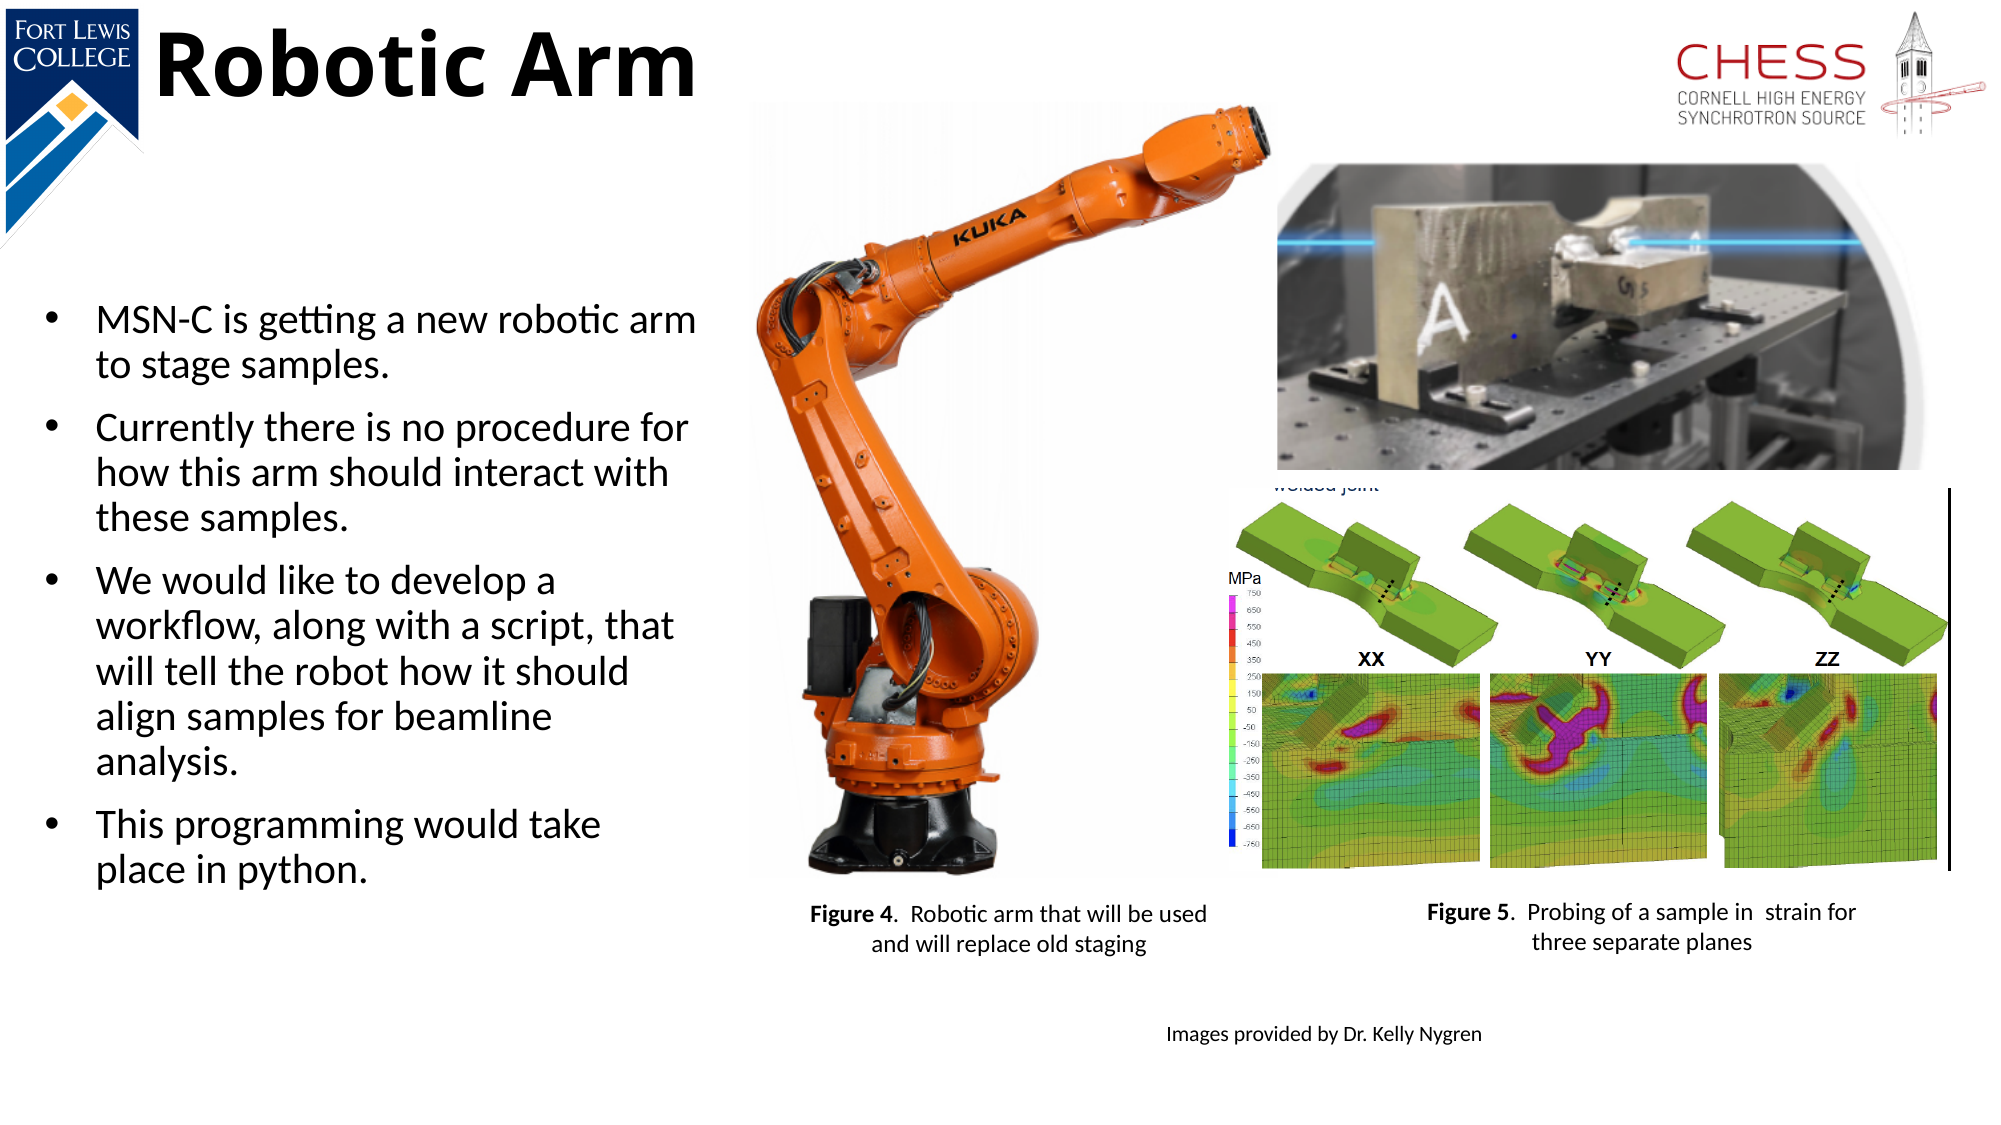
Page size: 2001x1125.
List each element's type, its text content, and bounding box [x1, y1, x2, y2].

subtitle MSN-C is getting a new robotic arm to stage samples. Currently there is no procedure for how this arm should interact with these samples. We would like to develop a workflow, along with a script, that will tell the robot how it should align samples for beamline analysis. This programming would take place in python. [29, 289, 713, 903]
text_box Figure 5. Probing of a sample in strain for three separate planes [1409, 888, 1876, 963]
text_box Figure 4. Robotic arm that will be used and will replace old staging [776, 889, 1243, 965]
picture [0, 3, 144, 249]
picture [741, 0, 2000, 889]
text_box Images provided by Dr. Kelly Nygren [1063, 1012, 1591, 1054]
text_box Robotic Arm [144, 11, 1657, 124]
